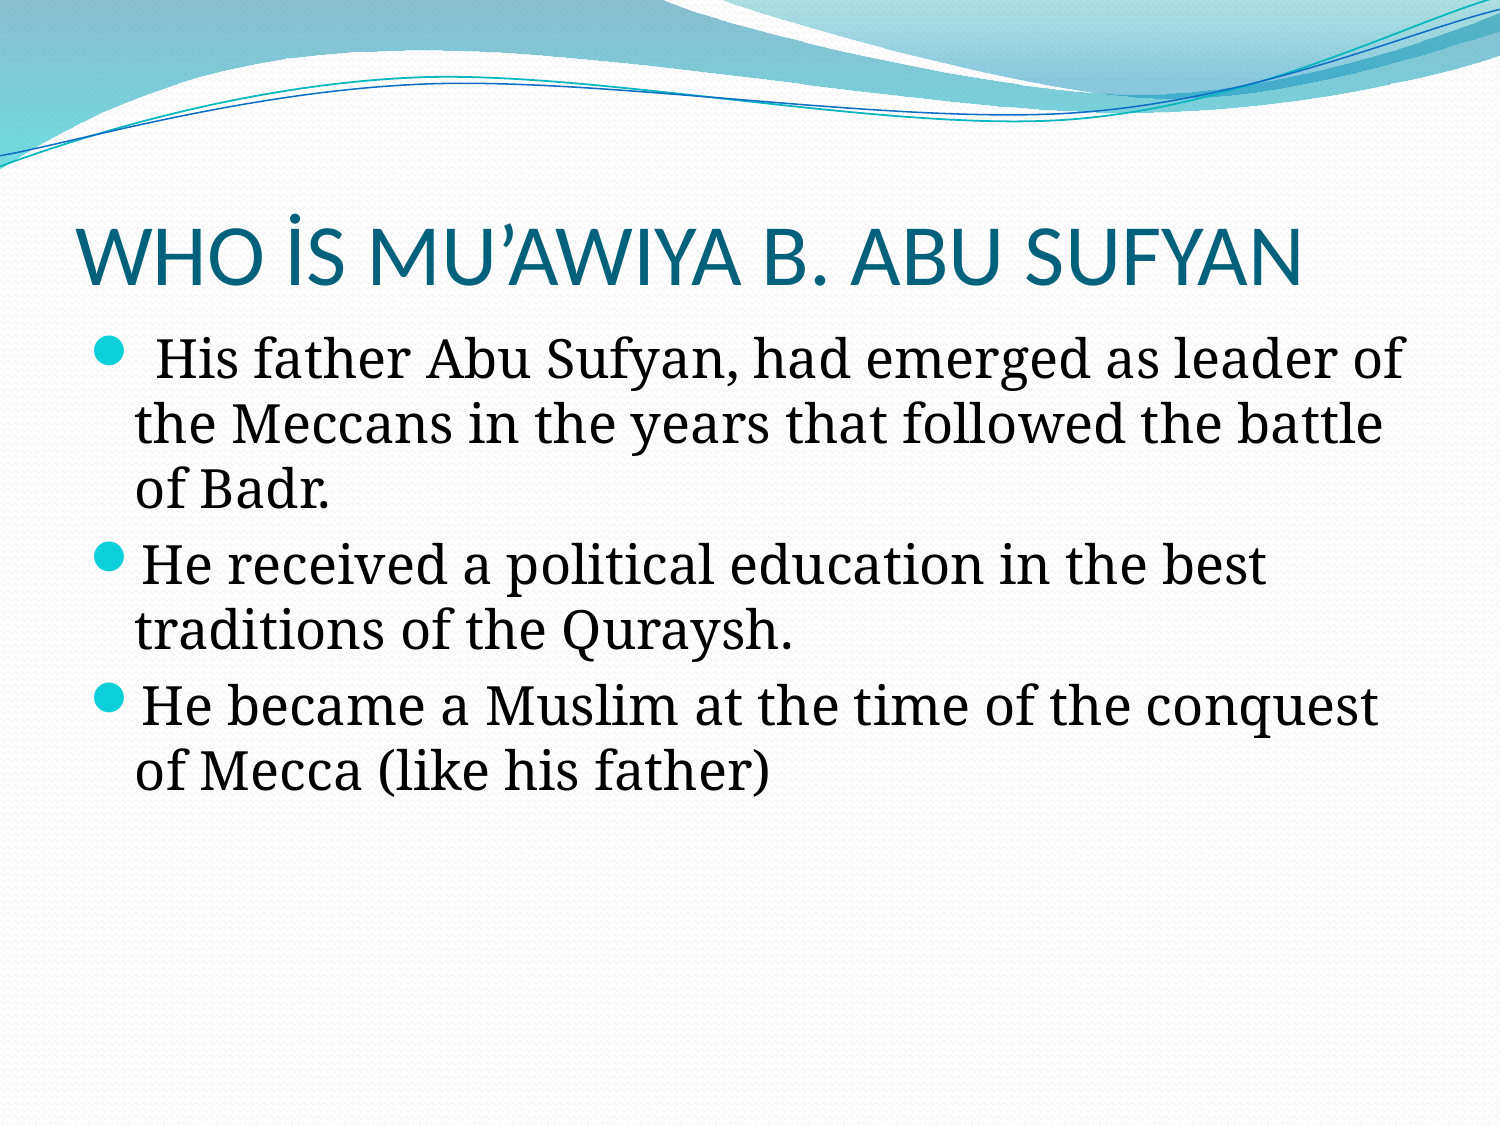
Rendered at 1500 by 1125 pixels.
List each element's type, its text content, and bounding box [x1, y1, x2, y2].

title WHO İS MU’AWIYA B. ABU SUFYAN [75, 115, 1425, 303]
list His father Abu Sufyan, had emerged as leader of the Meccans in the years that followed the battle of Badr. He received a political education in the best traditions of the Quraysh. He became a Muslim at the time of the conquest of Mecca (like his father) [75, 317, 1425, 1038]
